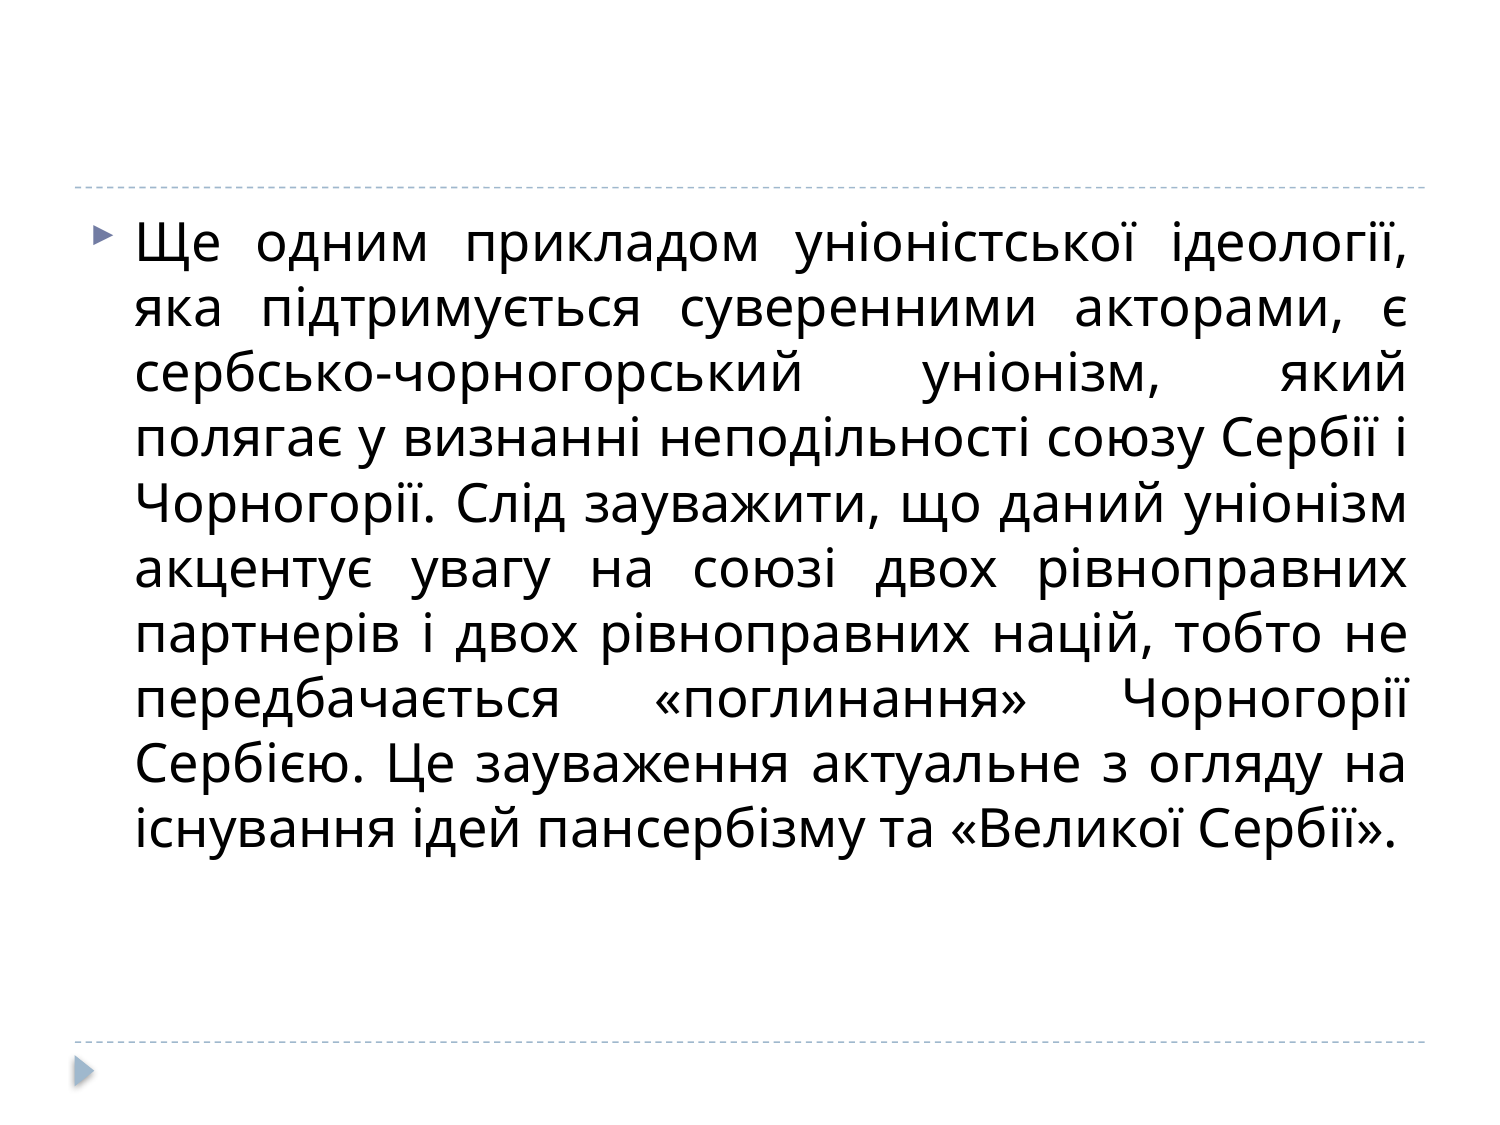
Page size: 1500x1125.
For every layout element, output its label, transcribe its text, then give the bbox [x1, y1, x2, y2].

list Ще одним прикладом уніоністської ідеології, яка підтримується суверенними акторами, є сербсько-чорногорський уніонізм, який полягає у визнанні неподільності союзу Сербії і Чорногорії. Слід зауважити, що даний уніонізм акцентує увагу на союзі двох рівноправних партнерів і двох рівноправних націй, тобто не передбачається «поглинання» Чорногорії Сербією. Це зауваження актуальне з огляду на існування ідей пансербізму та «Великої Сербії». [75, 200, 1425, 1010]
